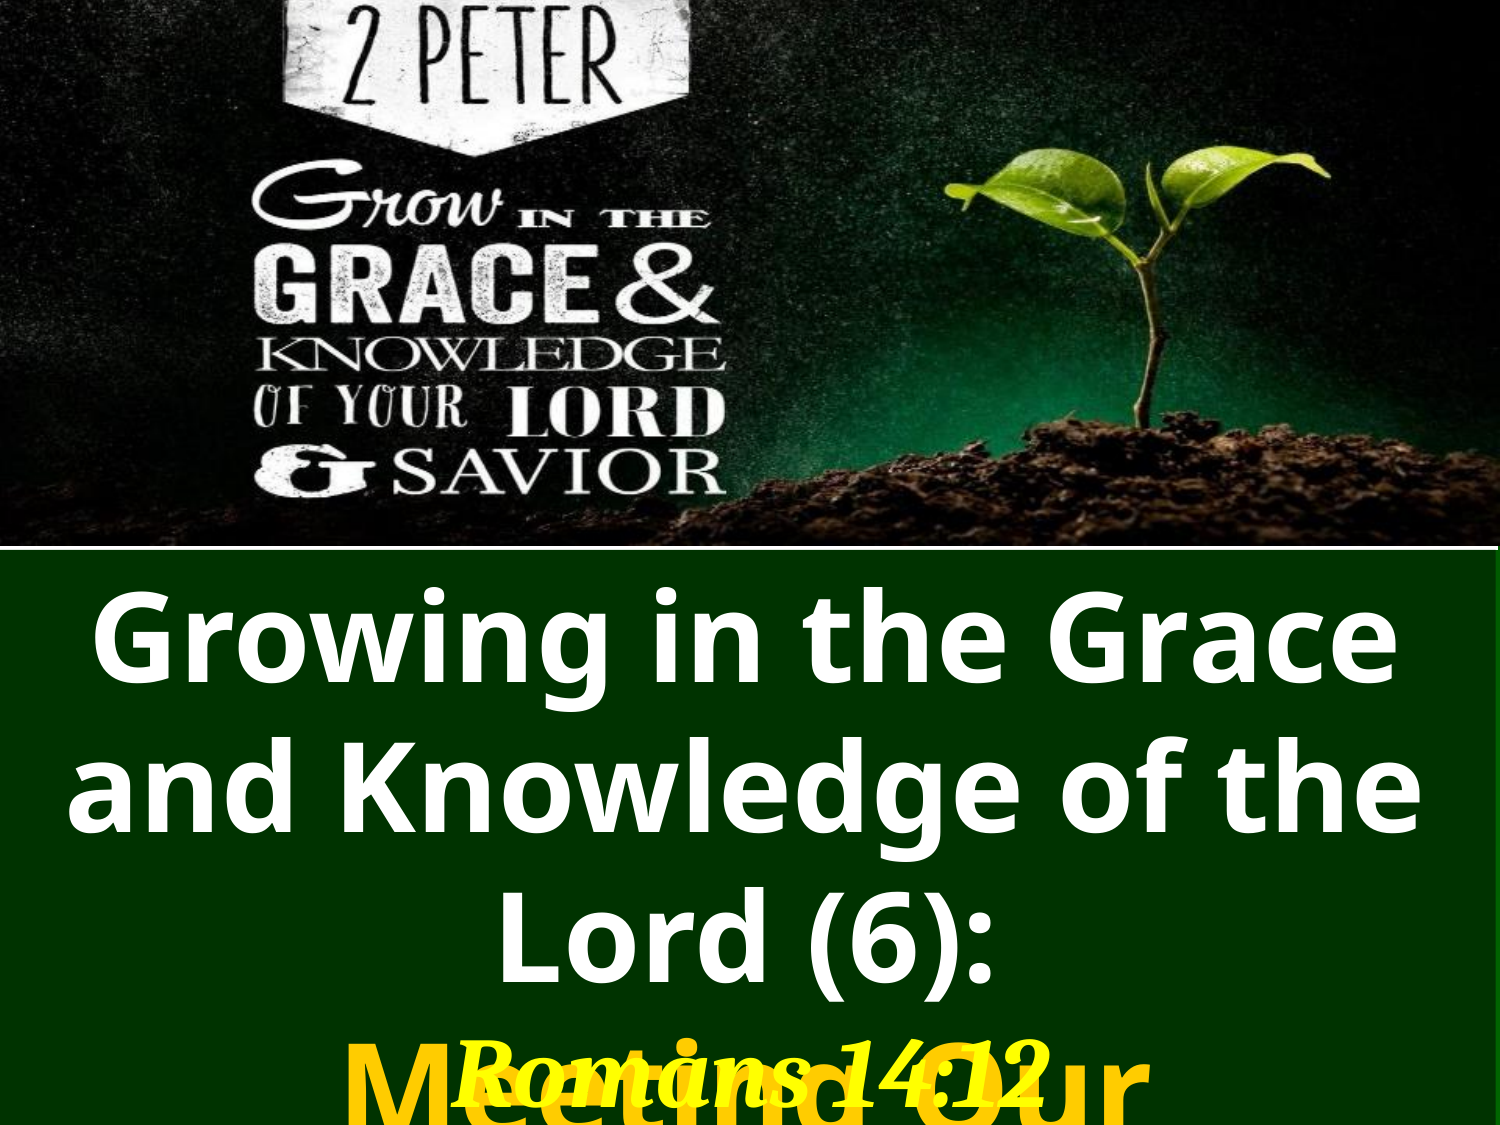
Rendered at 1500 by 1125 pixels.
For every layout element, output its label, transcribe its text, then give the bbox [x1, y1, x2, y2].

text_box Romans 14:12 [82, 999, 1418, 1125]
text_box Growing in the Grace and Knowledge of the Lord (6): Meeting Our Responsibilities [0, 548, 1497, 1125]
picture [0, 0, 1500, 546]
